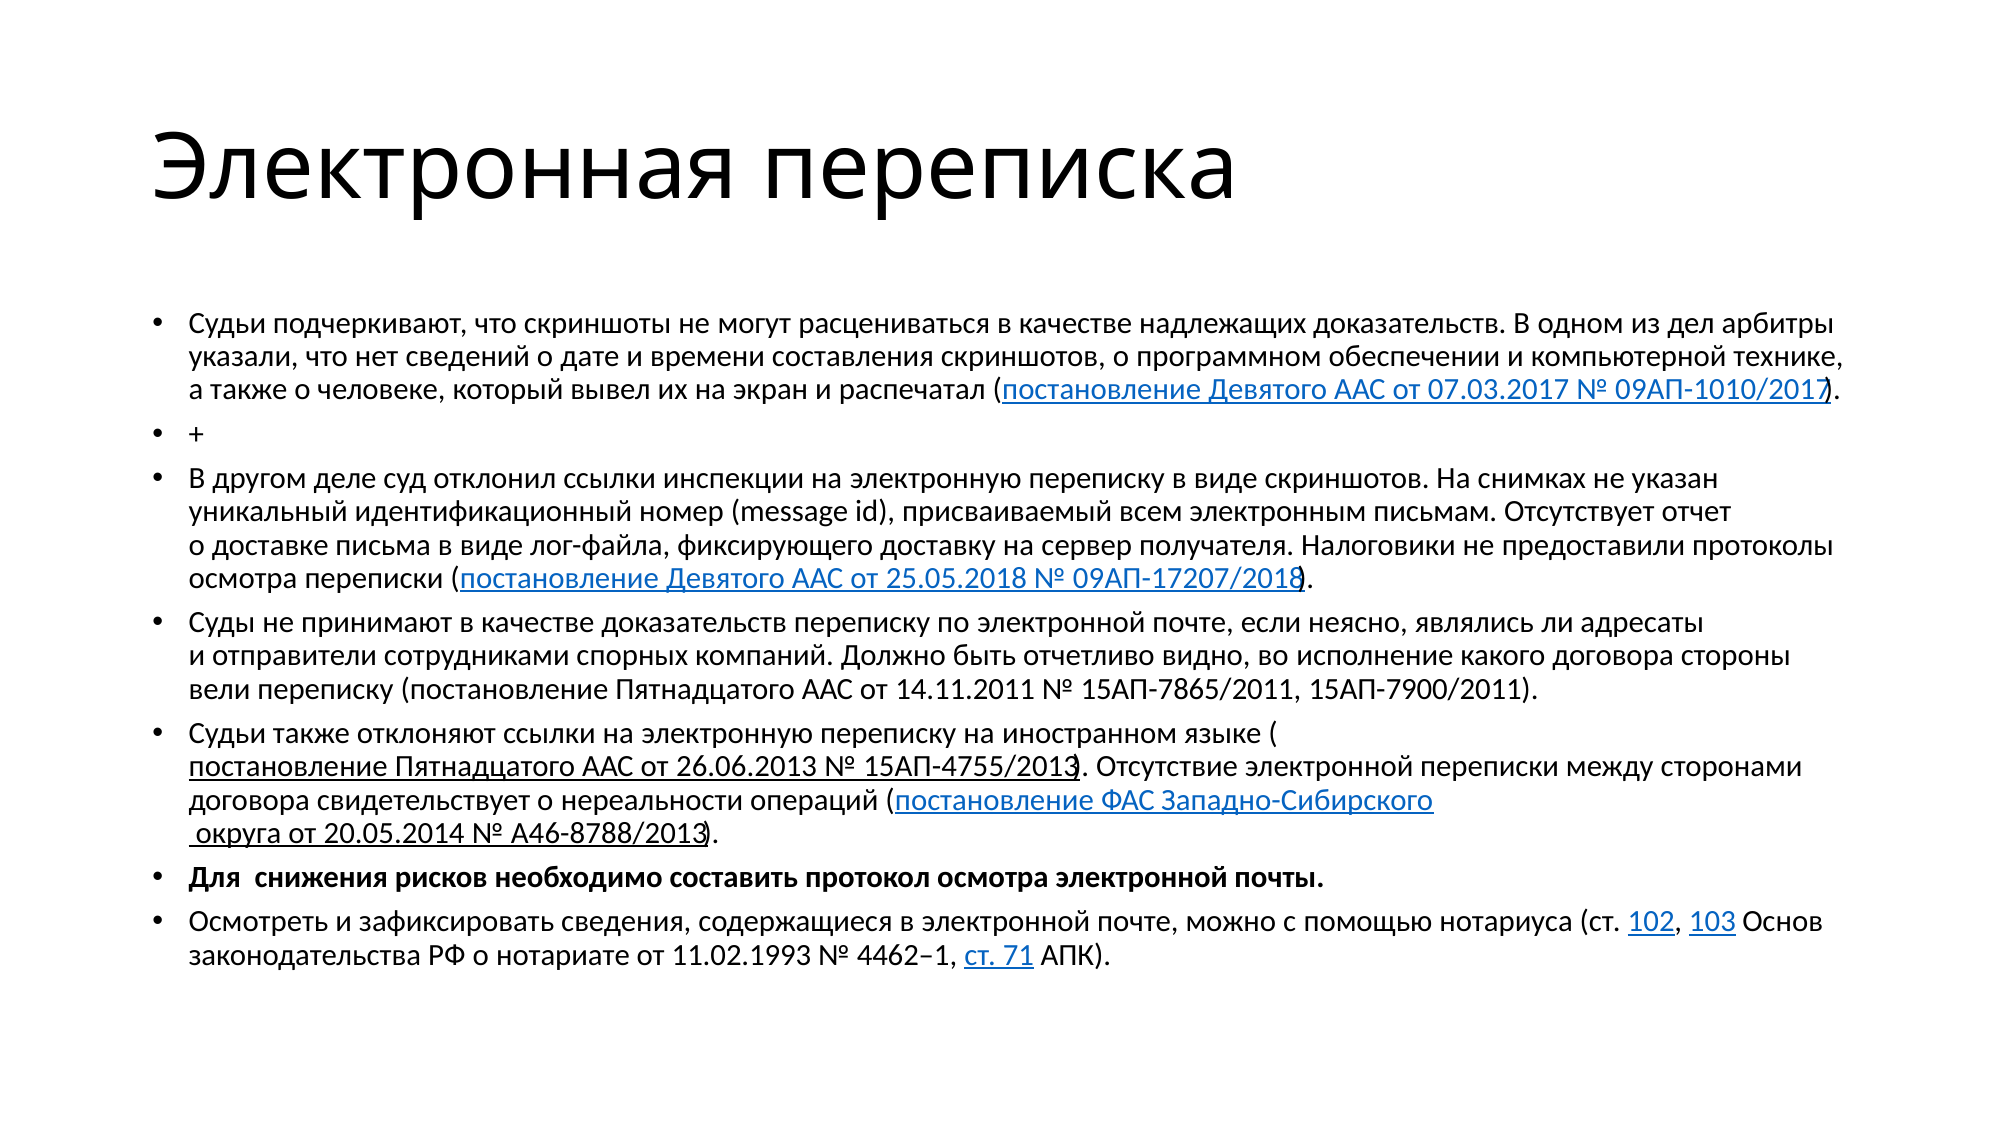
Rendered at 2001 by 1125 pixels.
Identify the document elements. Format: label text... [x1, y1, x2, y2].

title Электронная переписка [137, 59, 1863, 278]
list Судьи подчеркивают, что скриншоты не могут расцениваться в качестве надлежащих доказательств. В одном из дел арбитры указали, что нет сведений о дате и времени составления скриншотов, о программном обеспечении и компьютерной технике, а также о человеке, который вывел их на экран и распечатал (постановление Девятого ААС от 07.03.2017 № 09АП-1010/2017). + В другом деле суд отклонил ссылки инспекции на электронную переписку в виде скриншотов. На снимках не указан уникальный идентификационный номер (message id), присваиваемый всем электронным письмам. Отсутствует отчет о доставке письма в виде лог-файла, фиксирующего доставку на сервер получателя. Налоговики не предоставили протоколы осмотра переписки (постановление Девятого ААС от 25.05.2018 № 09АП-17207/2018). Суды не принимают в качестве доказательств переписку по электронной почте, если неясно, являлись ли адресаты и отправители сотрудниками спорных компаний. Должно быть отчетливо видно, во исполнение какого договора стороны вели переписку (постановление Пятнадцатого ААС от 14.11.2011 № 15АП-7865/2011, 15АП-7900/2011). Судьи также отклоняют ссылки на электронную переписку на иностранном языке (постановление Пятнадцатого ААС от 26.06.2013 № 15АП-4755/2013). Отсутствие электронной переписки между сторонами договора свидетельствует о нереальности операций (постановление ФАС Западно-Сибирского округа от 20.05.2014 № А46-8788/2013). Для снижения рисков необходимо составить протокол осмотра электронной почты. Осмотреть и зафиксировать сведения, содержащиеся в электронной почте, можно с помощью нотариуса (ст. 102, 103 Основ законодательства РФ о нотариате от 11.02.1993 № 4462–1, ст. 71 АПК). [137, 299, 1863, 1014]
